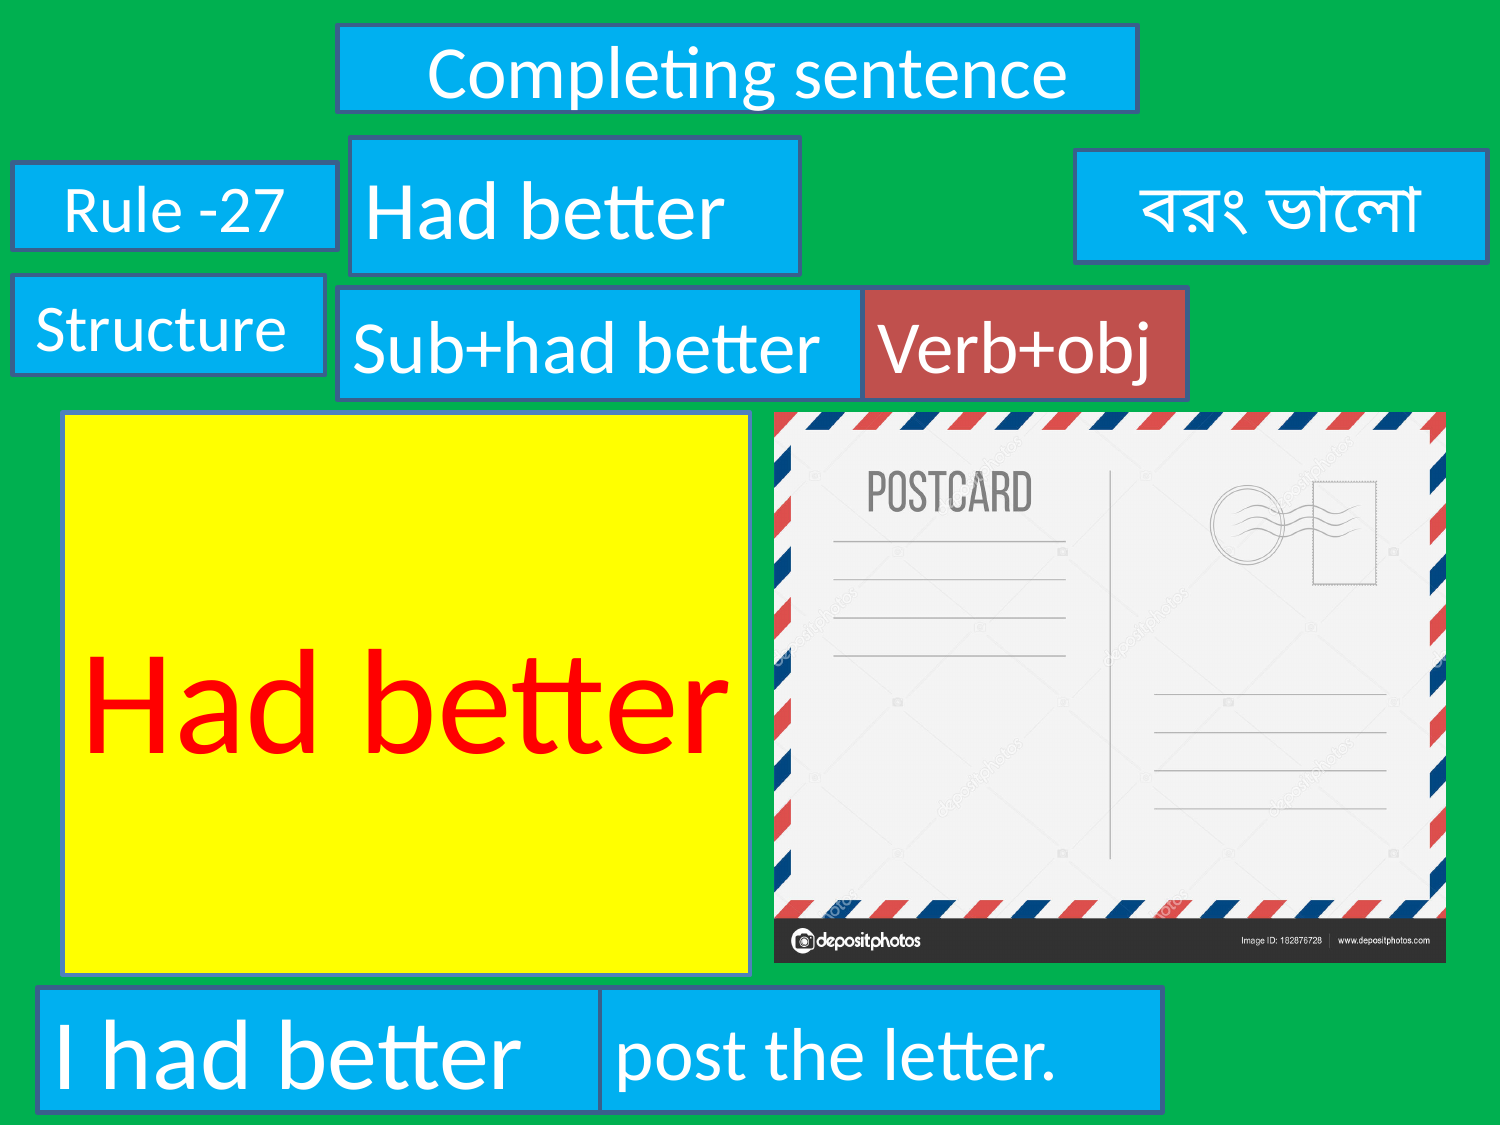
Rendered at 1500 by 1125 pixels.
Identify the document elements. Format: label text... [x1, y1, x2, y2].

text_box I had better [35, 985, 598, 1115]
text_box post the letter. [598, 985, 1165, 1115]
text_box বরং ভালো [1073, 148, 1490, 265]
text_box Completing sentence [335, 23, 1140, 114]
text_box Sub+had better [335, 285, 860, 402]
text_box Rule -27 [10, 160, 340, 252]
text_box Had better [348, 135, 802, 277]
text_box Structure [10, 273, 327, 377]
picture [774, 412, 1447, 963]
text_box Had better [60, 410, 752, 977]
text_box Verb+obj [860, 285, 1190, 402]
